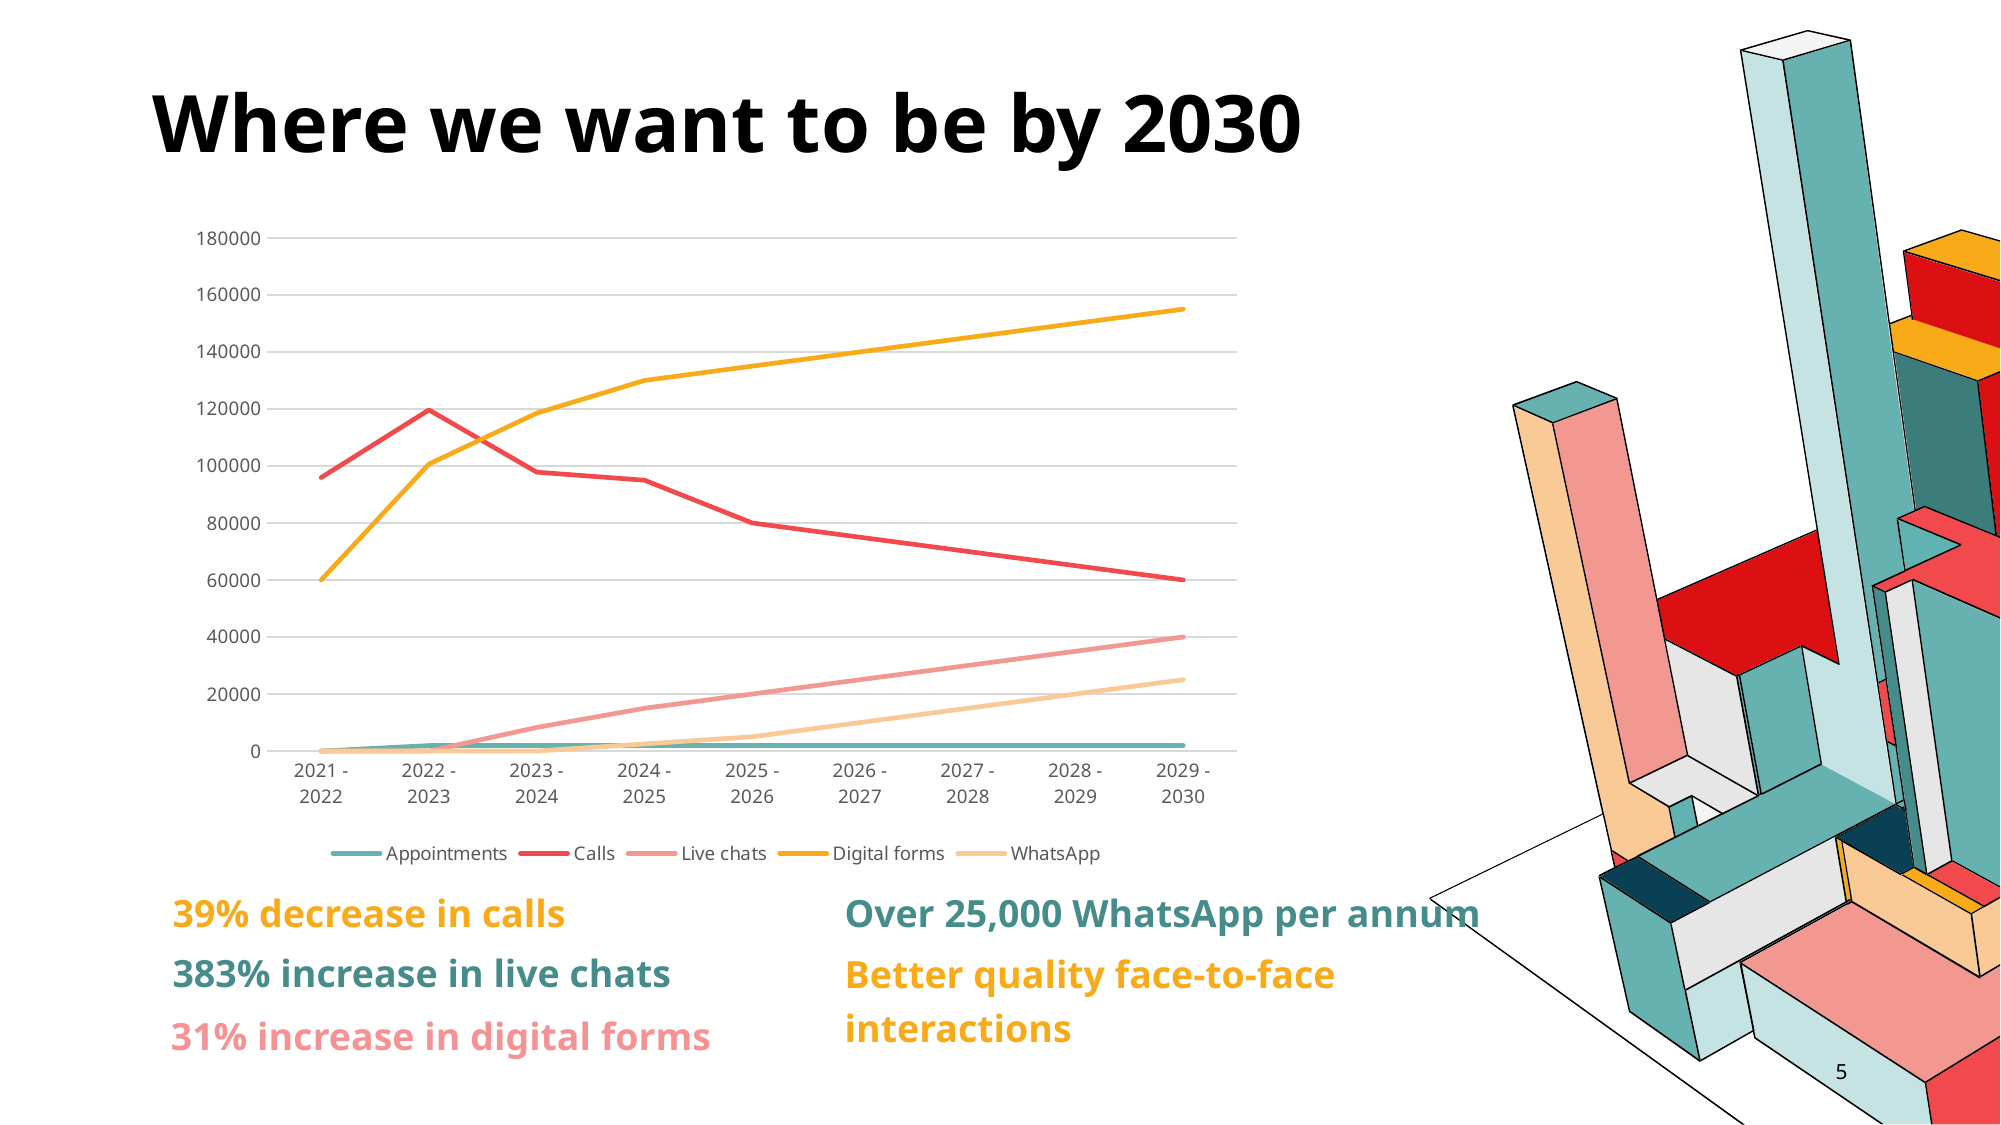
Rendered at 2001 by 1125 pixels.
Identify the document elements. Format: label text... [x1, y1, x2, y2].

list 39% decrease in calls [157, 873, 758, 933]
text_box Over 25,000 WhatsApp per annum [829, 873, 1546, 933]
title Where we want to be by 2030 [137, 17, 1863, 236]
text_box Better quality face-to-face interactions [829, 934, 1499, 993]
text_box 383% increase in live chats [157, 933, 758, 993]
text_box 31% increase in digital forms [155, 996, 756, 1057]
chart [174, 211, 1259, 873]
slide_number 5 [1412, 1042, 1863, 1103]
